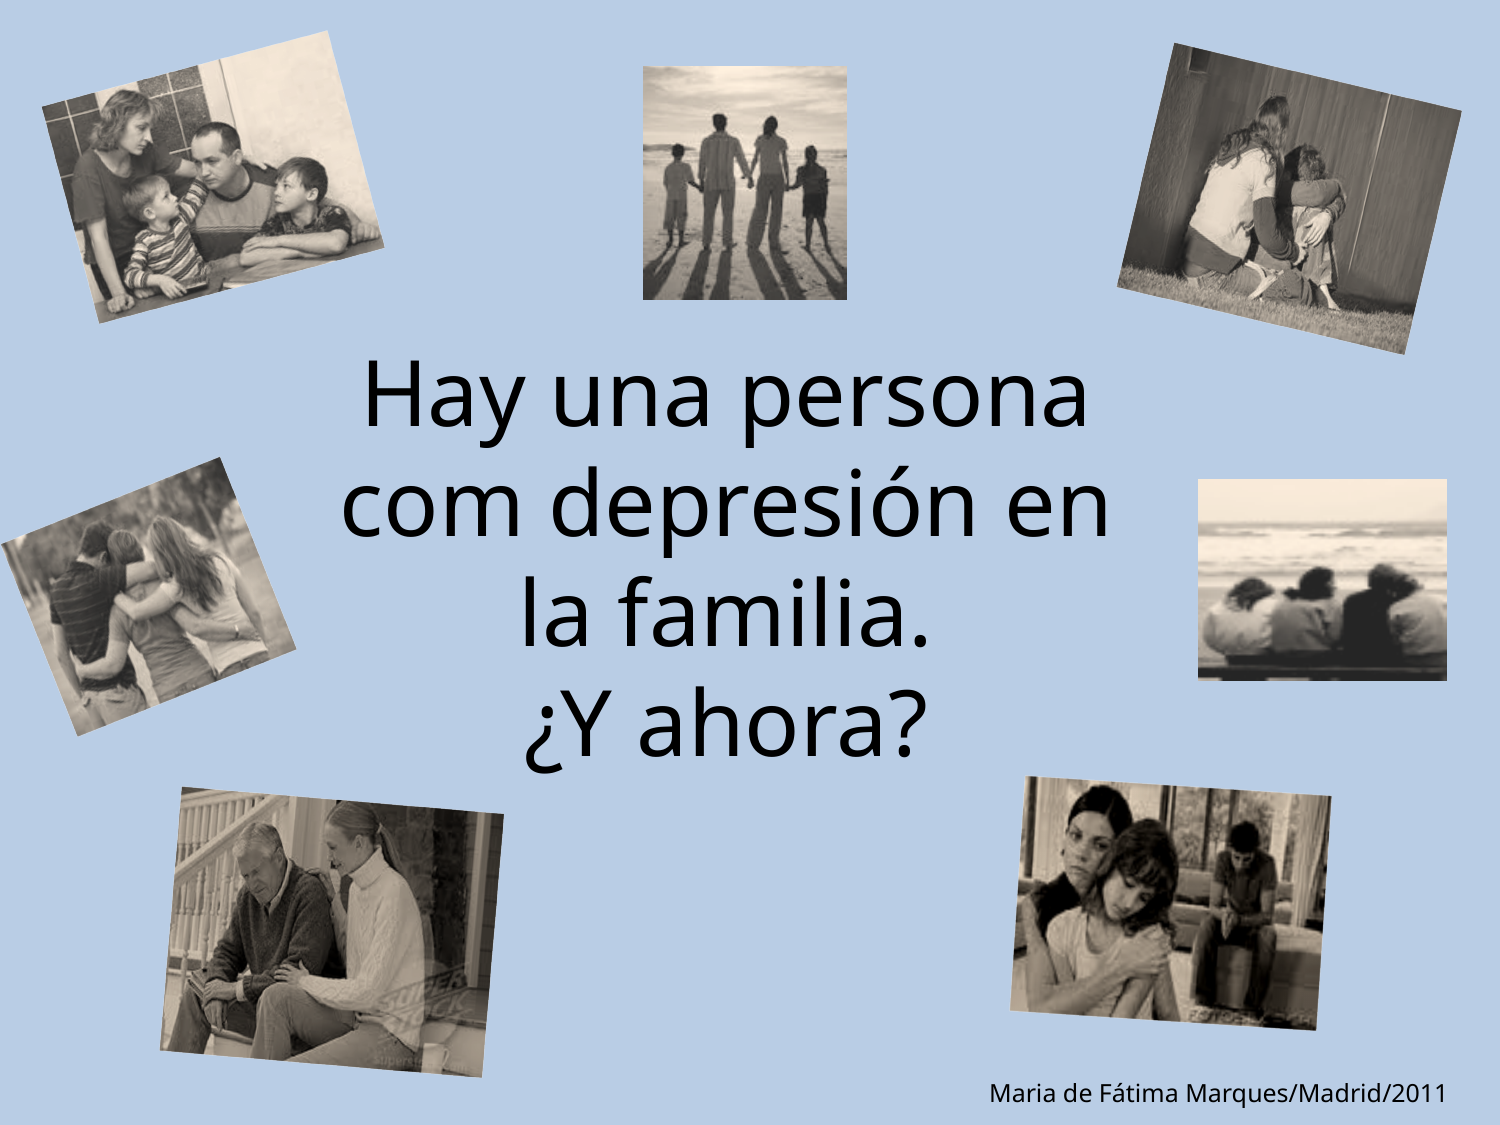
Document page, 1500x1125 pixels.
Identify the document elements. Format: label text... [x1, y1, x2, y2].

picture [1017, 784, 1325, 1022]
text_box Maria de Fátima Marques/Madrid/2011 [974, 1070, 1500, 1116]
picture [64, 64, 361, 290]
picture [643, 66, 847, 300]
picture [1140, 73, 1437, 325]
title Hay una persona com depresión en la familia. ¿Y ahora? [312, 314, 1140, 906]
picture [1198, 479, 1448, 681]
picture [29, 492, 267, 701]
picture [169, 799, 494, 1065]
